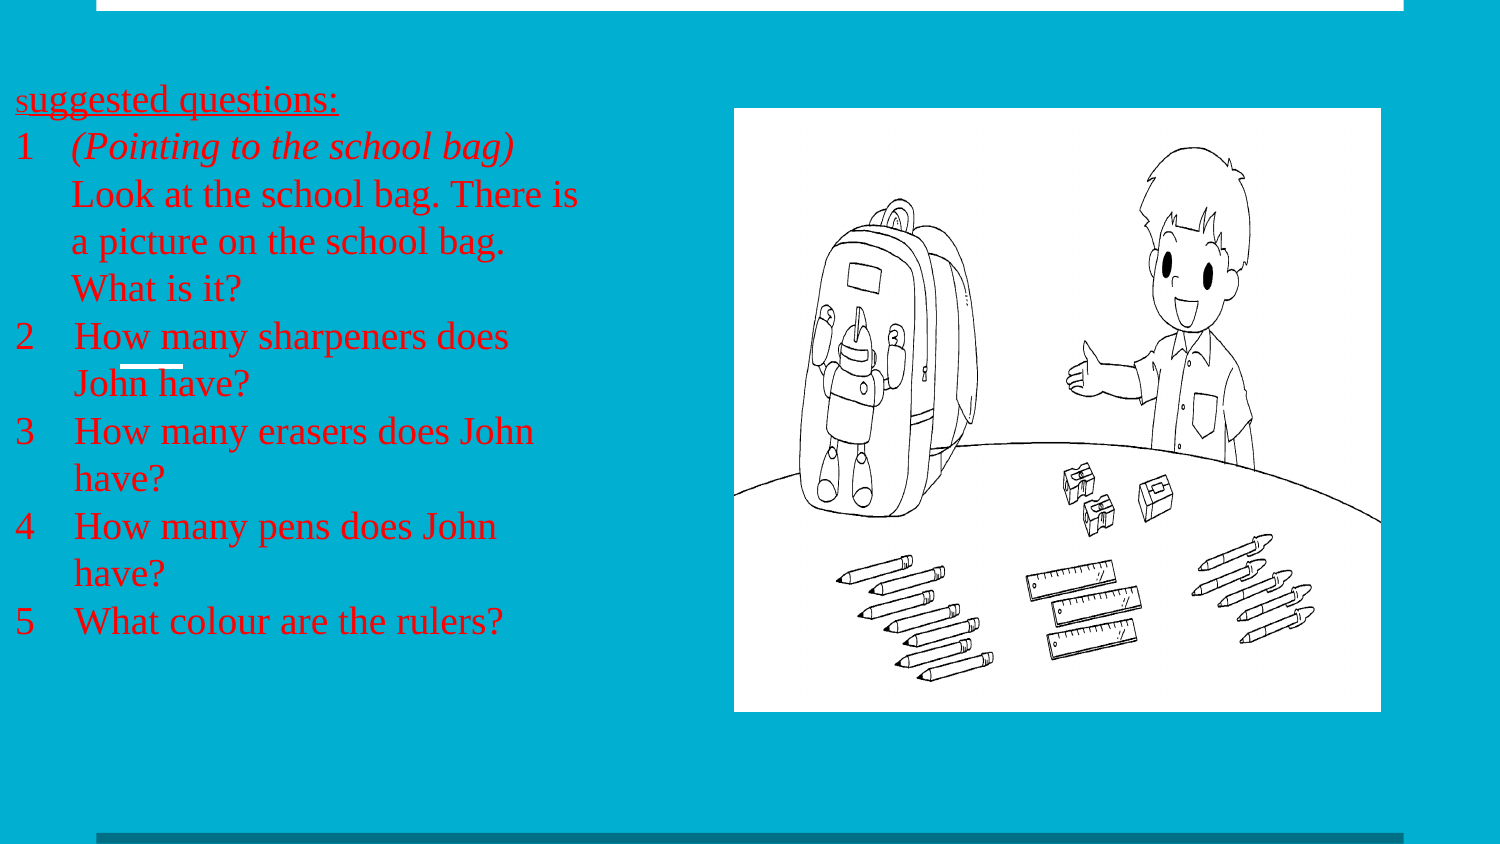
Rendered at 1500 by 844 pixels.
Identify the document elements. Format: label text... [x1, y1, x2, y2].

text_box Suggested questions: 1 (Pointing to the school bag) Look at the school bag. There is a picture on the school bag. What is it? 2 How many sharpeners does John have? 3 How many erasers does John have? 4 How many pens does John have? 5 What colour are the rulers? [0, 0, 603, 658]
picture [734, 108, 1381, 712]
